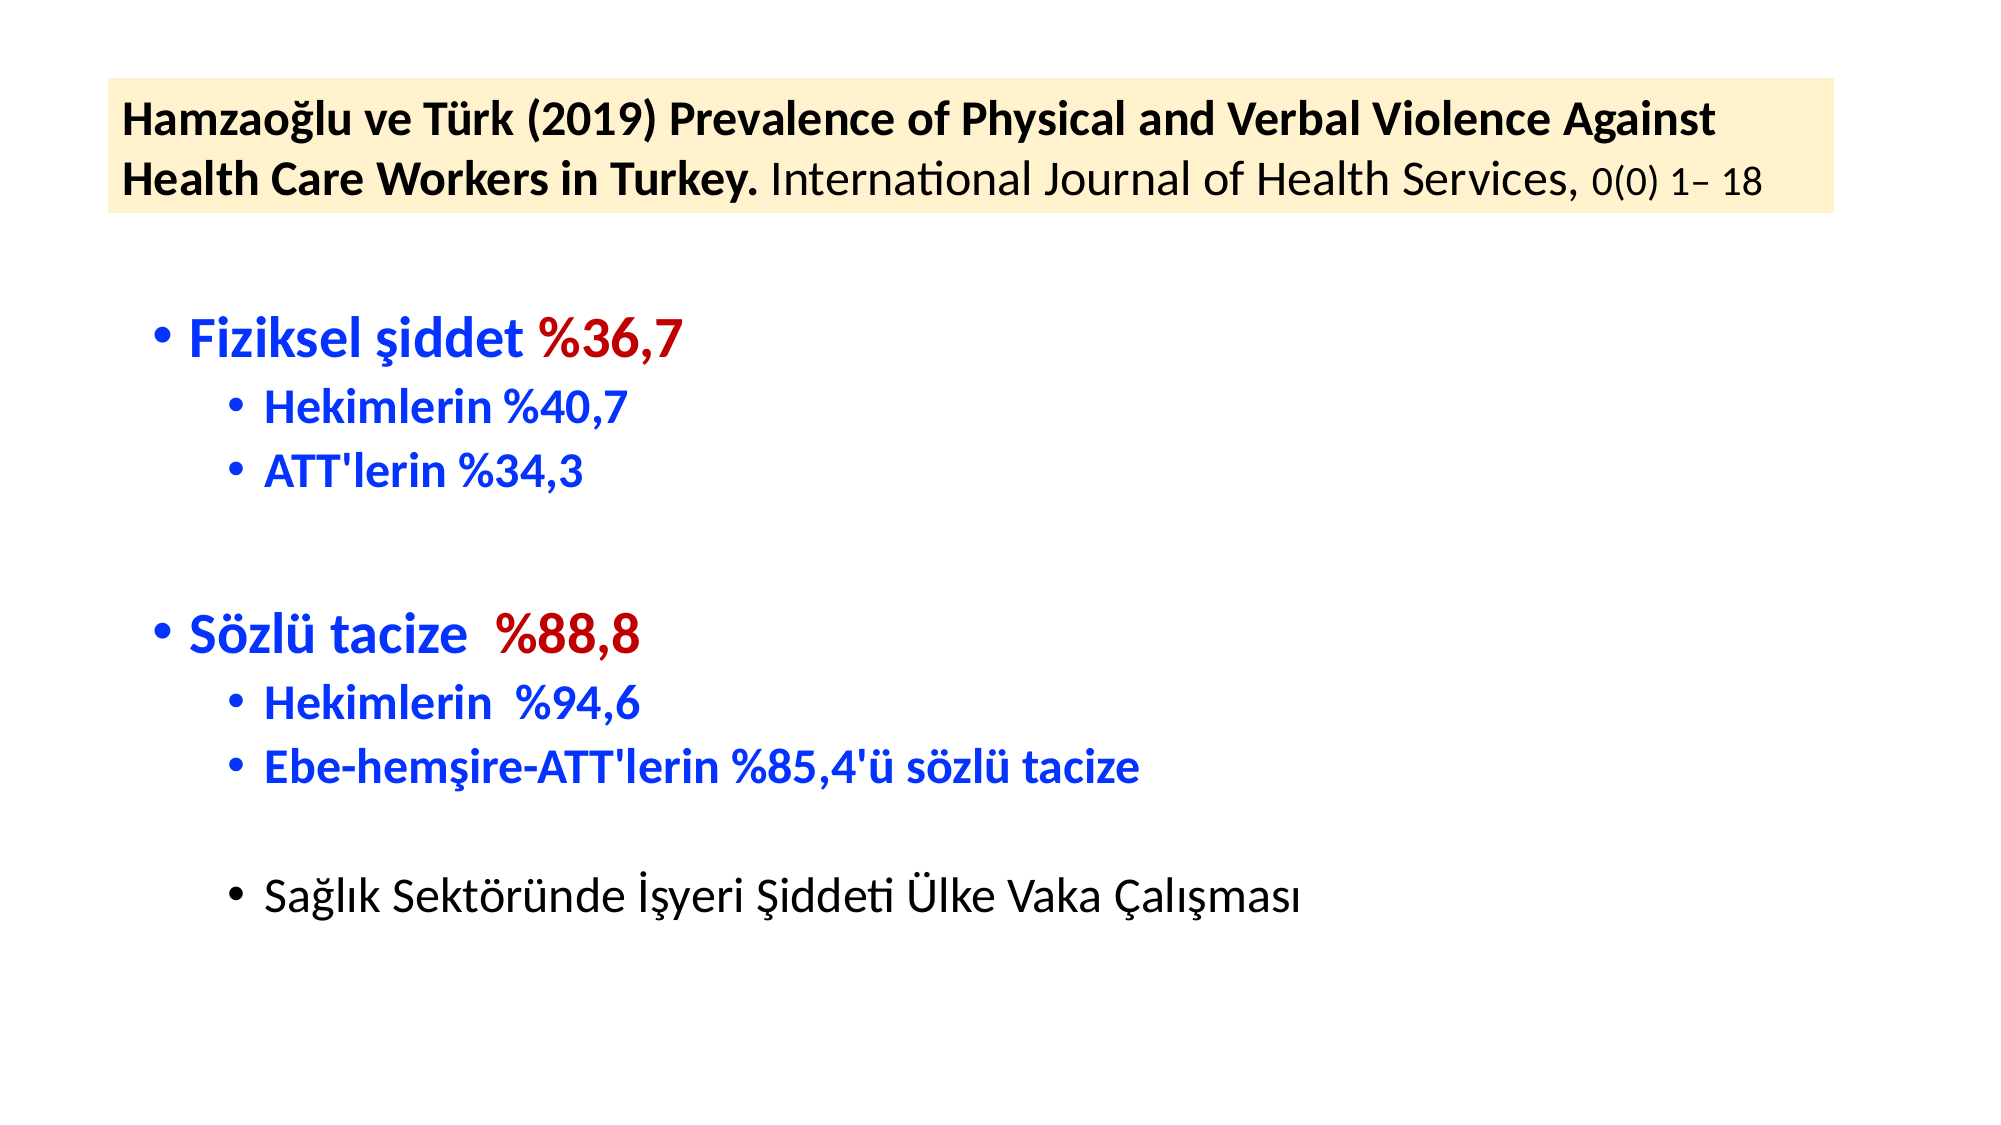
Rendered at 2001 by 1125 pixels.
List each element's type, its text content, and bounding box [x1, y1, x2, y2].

list Fiziksel şiddet %36,7 Hekimlerin %40,7 ATT'lerin %34,3 Sözlü tacize %88,8 Hekimlerin %94,6 Ebe-hemşire-ATT'lerin %85,4'ü sözlü tacize Sağlık Sektöründe İşyeri Şiddeti Ülke Vaka Çalışması [137, 299, 1863, 1014]
text_box Hamzaoğlu ve Türk (2019) Prevalence of Physical and Verbal Violence Against Health Care Workers in Turkey. International Journal of Health Services, 0(0) 1– 18 [107, 78, 1834, 213]
